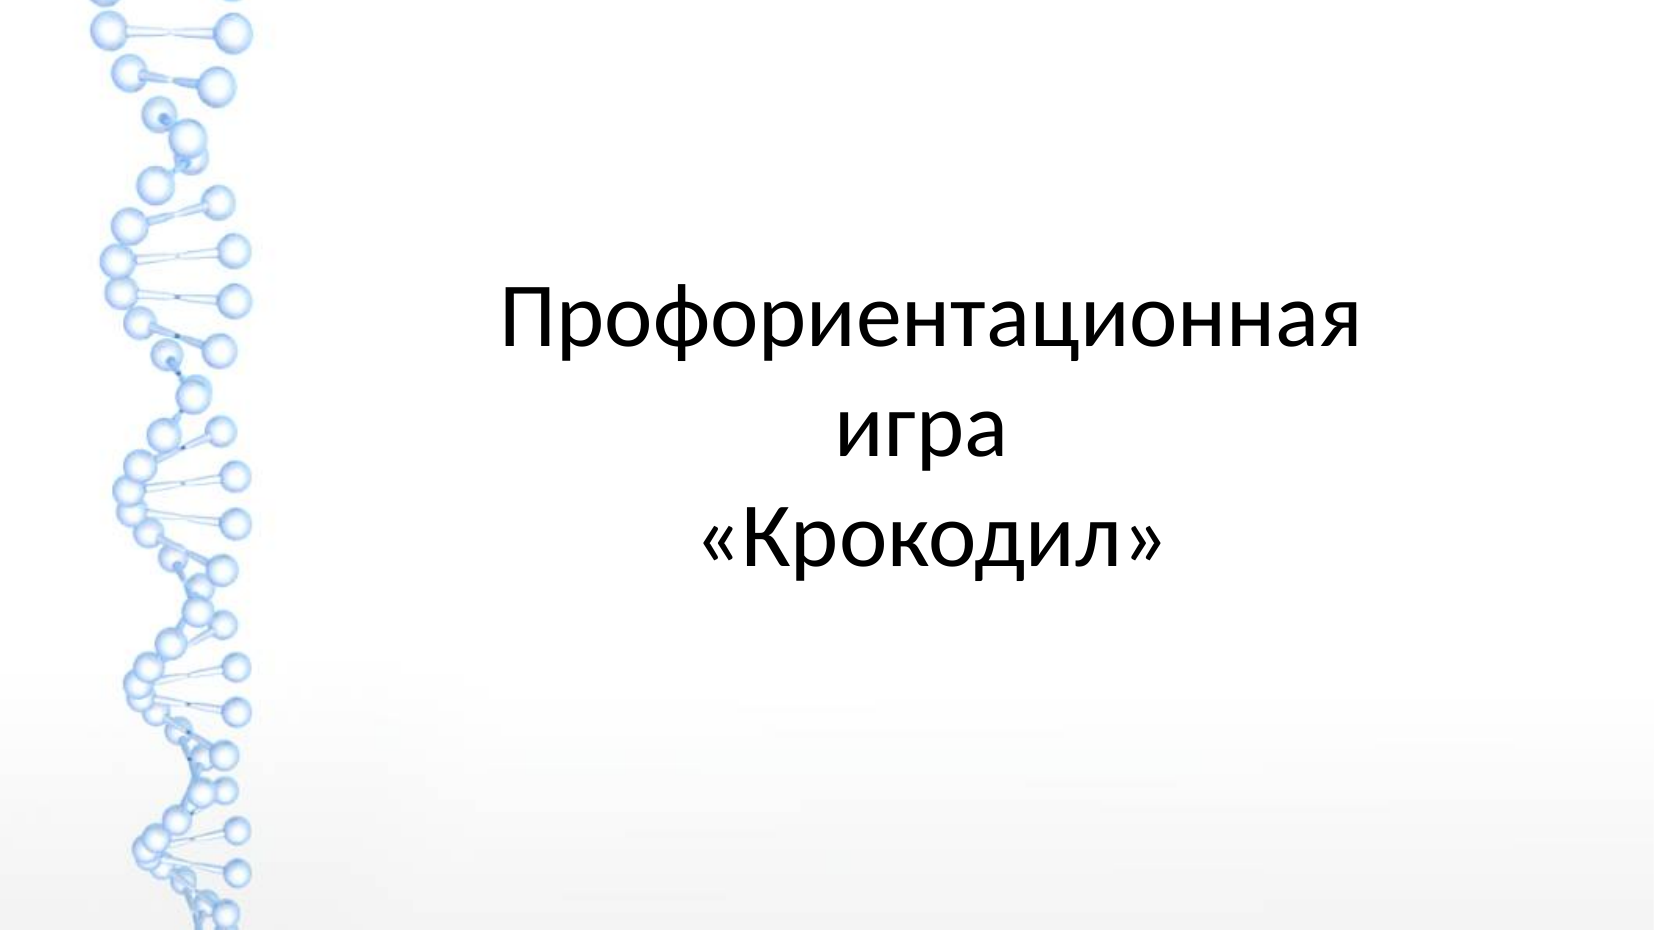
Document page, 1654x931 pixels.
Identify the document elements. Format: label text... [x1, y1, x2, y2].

text_box Профориентационная игра «Крокодил» [466, 247, 1397, 596]
picture [0, 0, 1654, 930]
